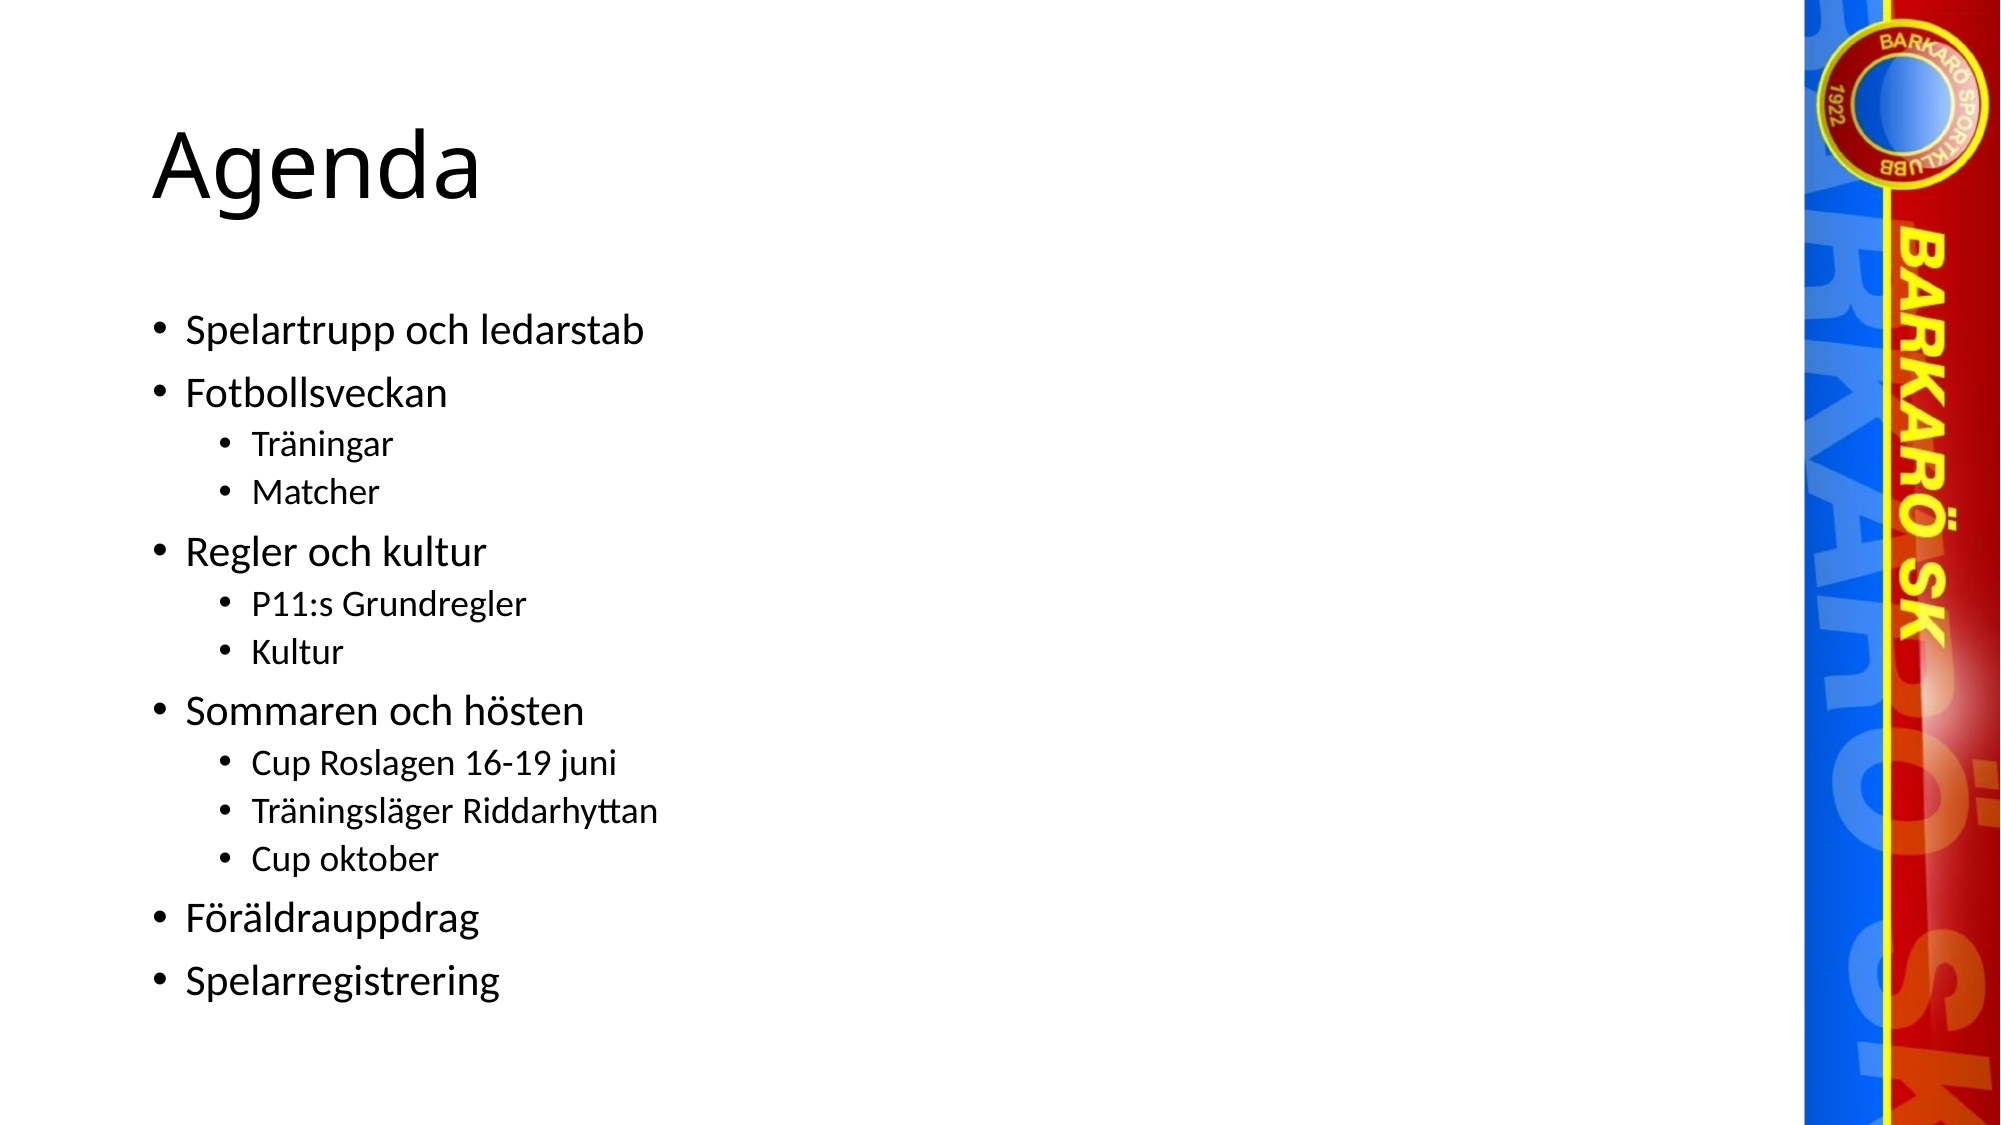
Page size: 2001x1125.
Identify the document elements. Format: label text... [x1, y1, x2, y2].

list Spelartrupp och ledarstab Fotbollsveckan Träningar Matcher Regler och kultur P11:s Grundregler Kultur Sommaren och hösten Cup Roslagen 16-19 juni Träningsläger Riddarhyttan Cup oktober Föräldrauppdrag Spelarregistrering [137, 299, 1804, 1014]
title Agenda [137, 59, 1804, 278]
picture [1339, 0, 2000, 1124]
